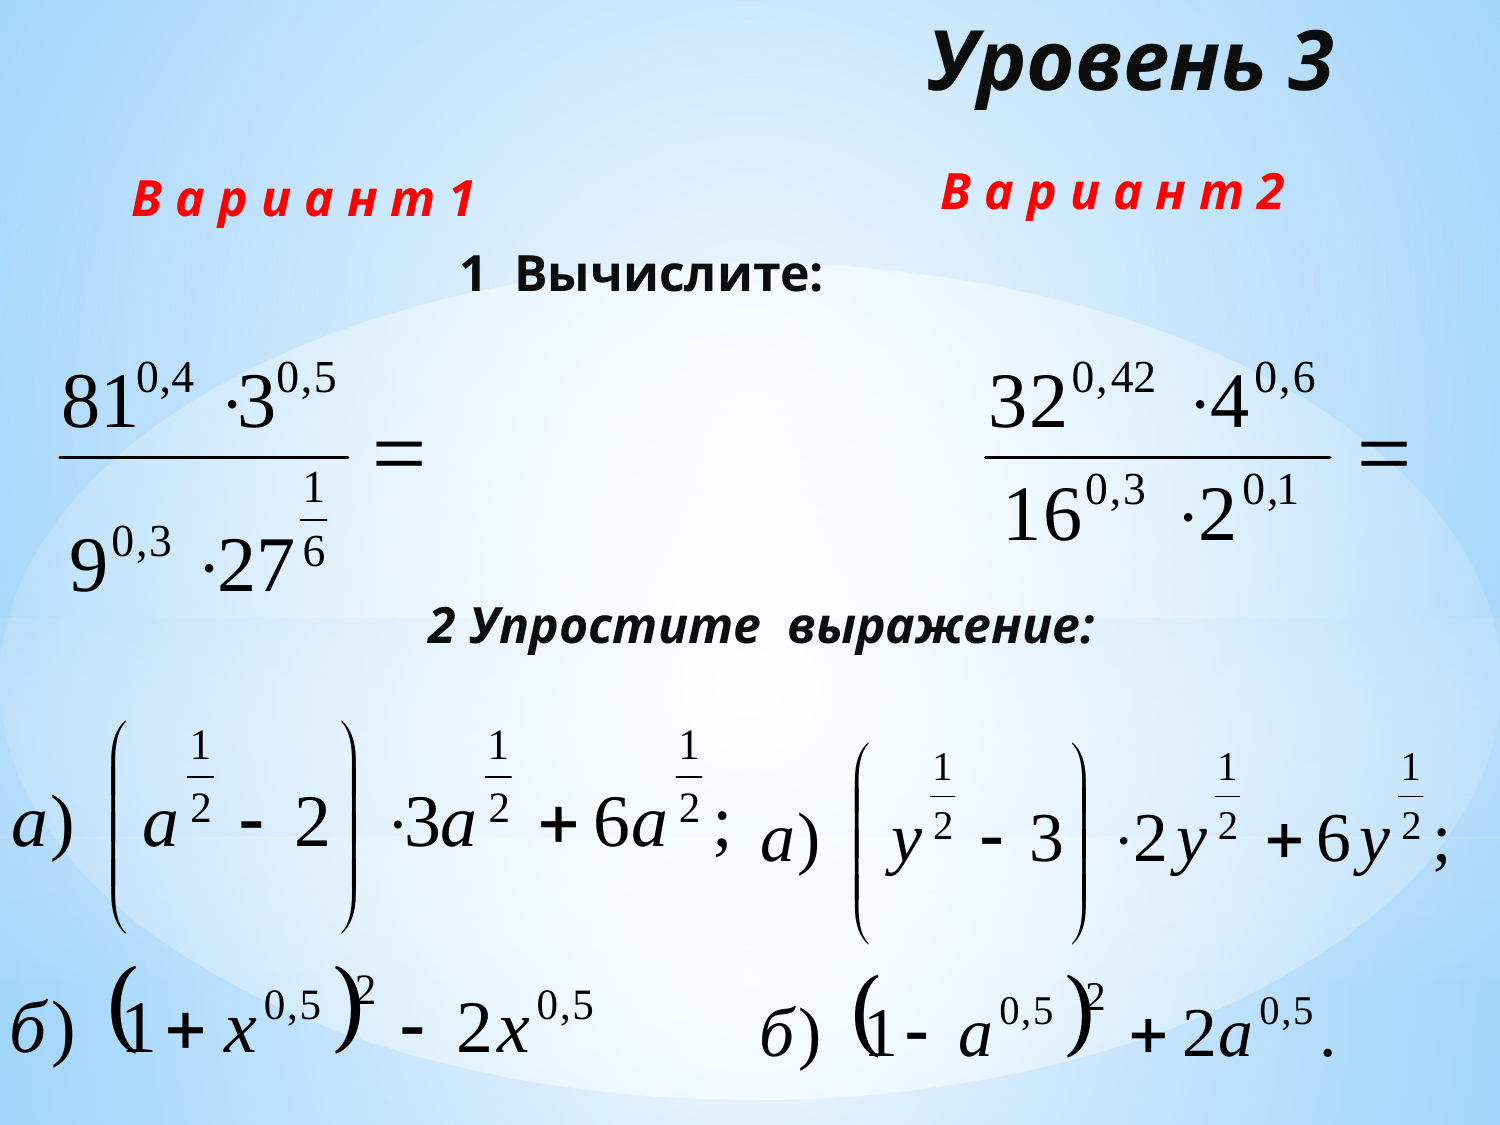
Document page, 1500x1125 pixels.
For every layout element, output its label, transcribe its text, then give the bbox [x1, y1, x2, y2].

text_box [749, 726, 1465, 1089]
text_box 2 Упростите выражение: [414, 585, 1110, 661]
text_box В а р и а н т 1 [117, 158, 563, 234]
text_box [46, 339, 426, 609]
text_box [0, 702, 745, 1087]
text_box В а р и а н т 2 [925, 152, 1372, 228]
text_box 1 Вычислите: [445, 234, 961, 370]
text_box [972, 339, 1410, 556]
title Уровень 3 [0, 0, 1350, 116]
